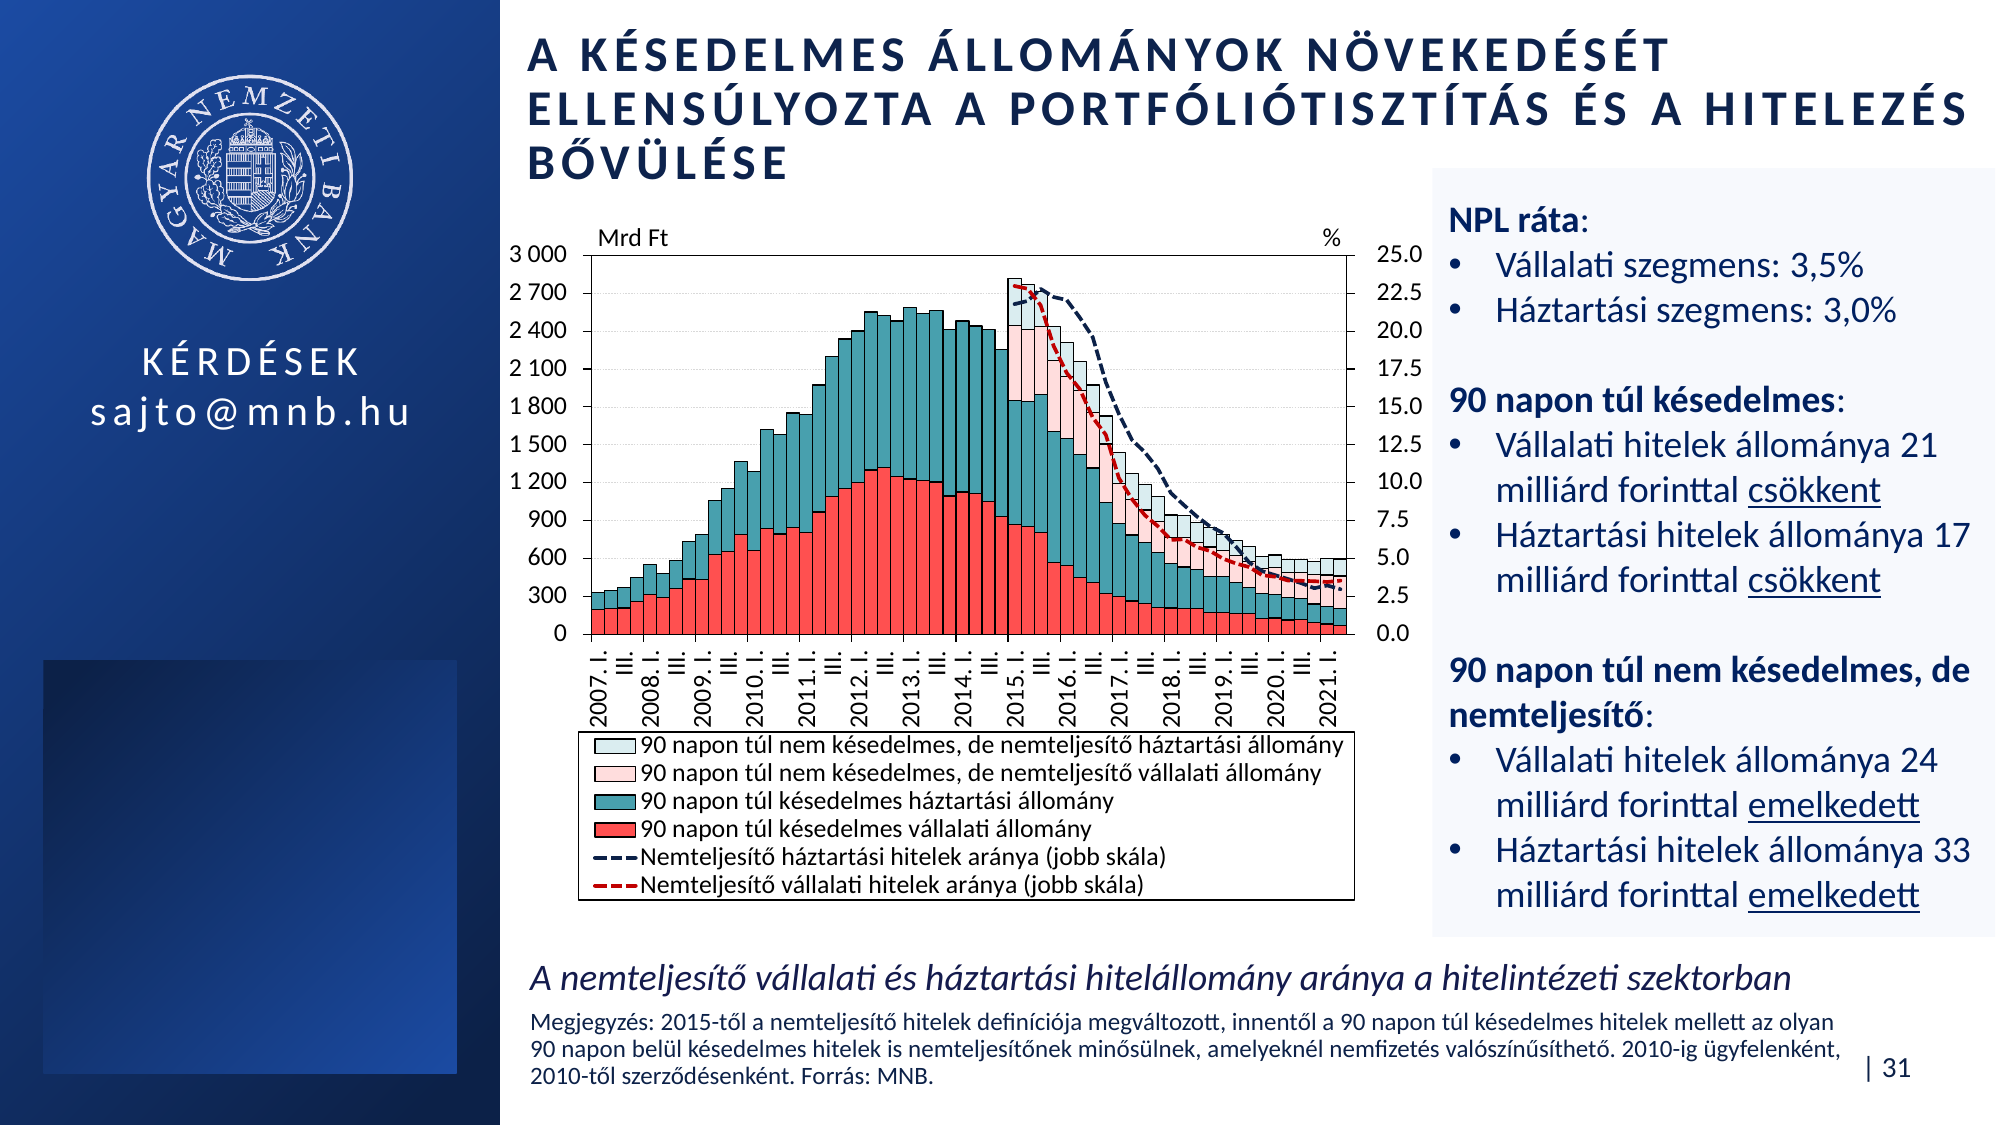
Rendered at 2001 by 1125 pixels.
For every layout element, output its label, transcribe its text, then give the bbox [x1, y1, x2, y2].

title A késedelmes állományok növekedését ellensúlyozta a portfóliótisztítás és a hitelezés bővülése [515, 50, 2000, 168]
text_box NPL ráta: Vállalati szegmens: 3,5% Háztartási szegmens: 3,0% 90 napon túl késedelmes: Vállalati hitelek állománya 21 milliárd forinttal csökkent Háztartási hitelek állománya 17 milliárd forinttal csökkent 90 napon túl nem késedelmes, de nemteljesítő: Vállalati hitelek állománya 24 milliárd forinttal emelkedett Háztartási hitelek állománya 33 milliárd forinttal emelkedett [1433, 188, 1991, 923]
picture [506, 218, 1426, 907]
text_box A nemteljesítő vállalati és háztartási hitelállomány aránya a hitelintézeti szektorban [515, 945, 1933, 1006]
text_box [1431, 167, 1996, 938]
list Megjegyzés: 2015-től a nemteljesítő hitelek definíciója megváltozott, innentől a 90 napon túl késedelmes hitelek mellett az olyan 90 napon belül késedelmes hitelek is nemteljesítőnek minősülnek, amelyeknél nemfizetés valószínűsíthető. 2010-ig ügyfelenként, 2010-től szerződésenként. Forrás: MNB. [515, 1006, 1874, 1094]
